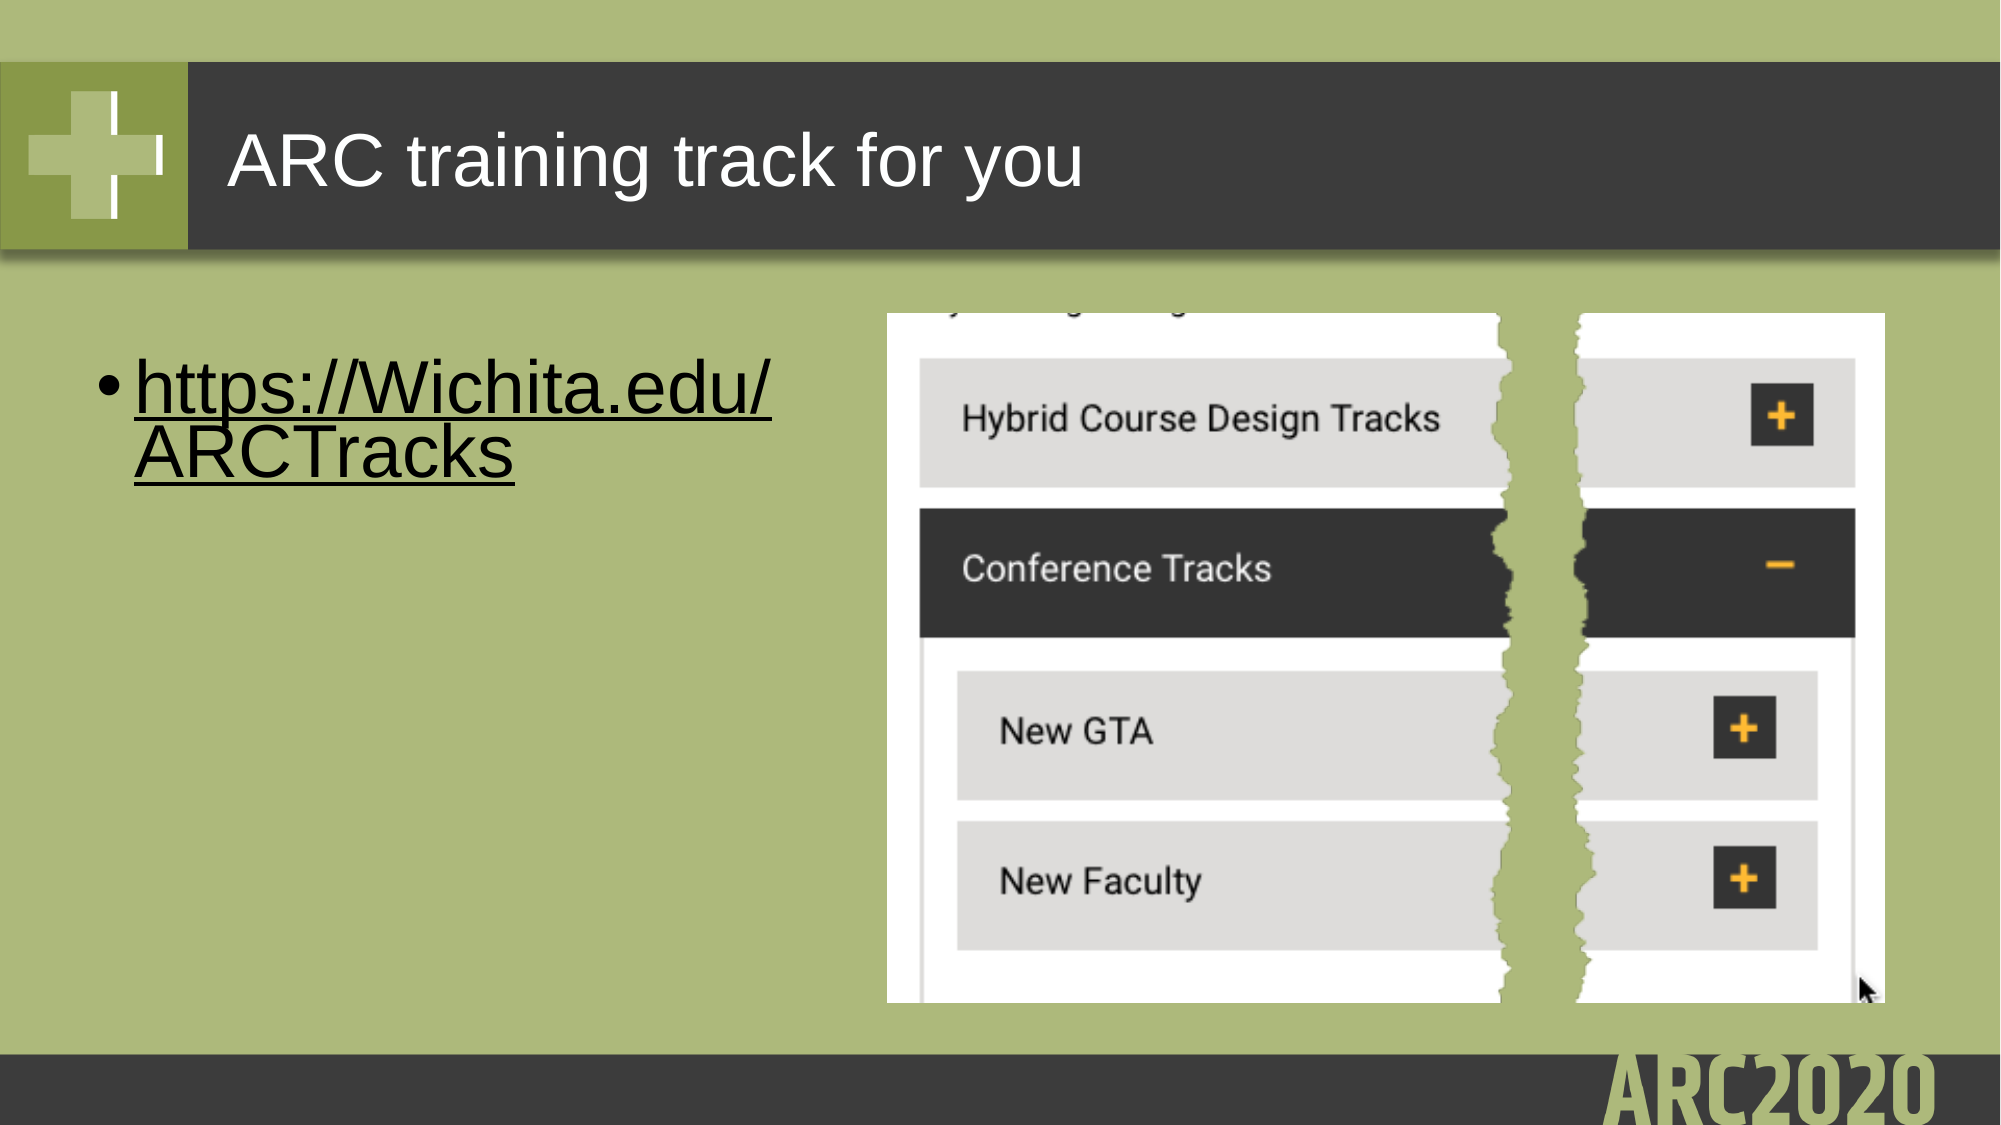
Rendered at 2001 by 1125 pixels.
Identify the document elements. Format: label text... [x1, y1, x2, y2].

list https://Wichita.edu/ARCTracks [81, 340, 809, 932]
picture [0, 0, 2001, 1125]
title ARC training track for you [212, 73, 1790, 252]
